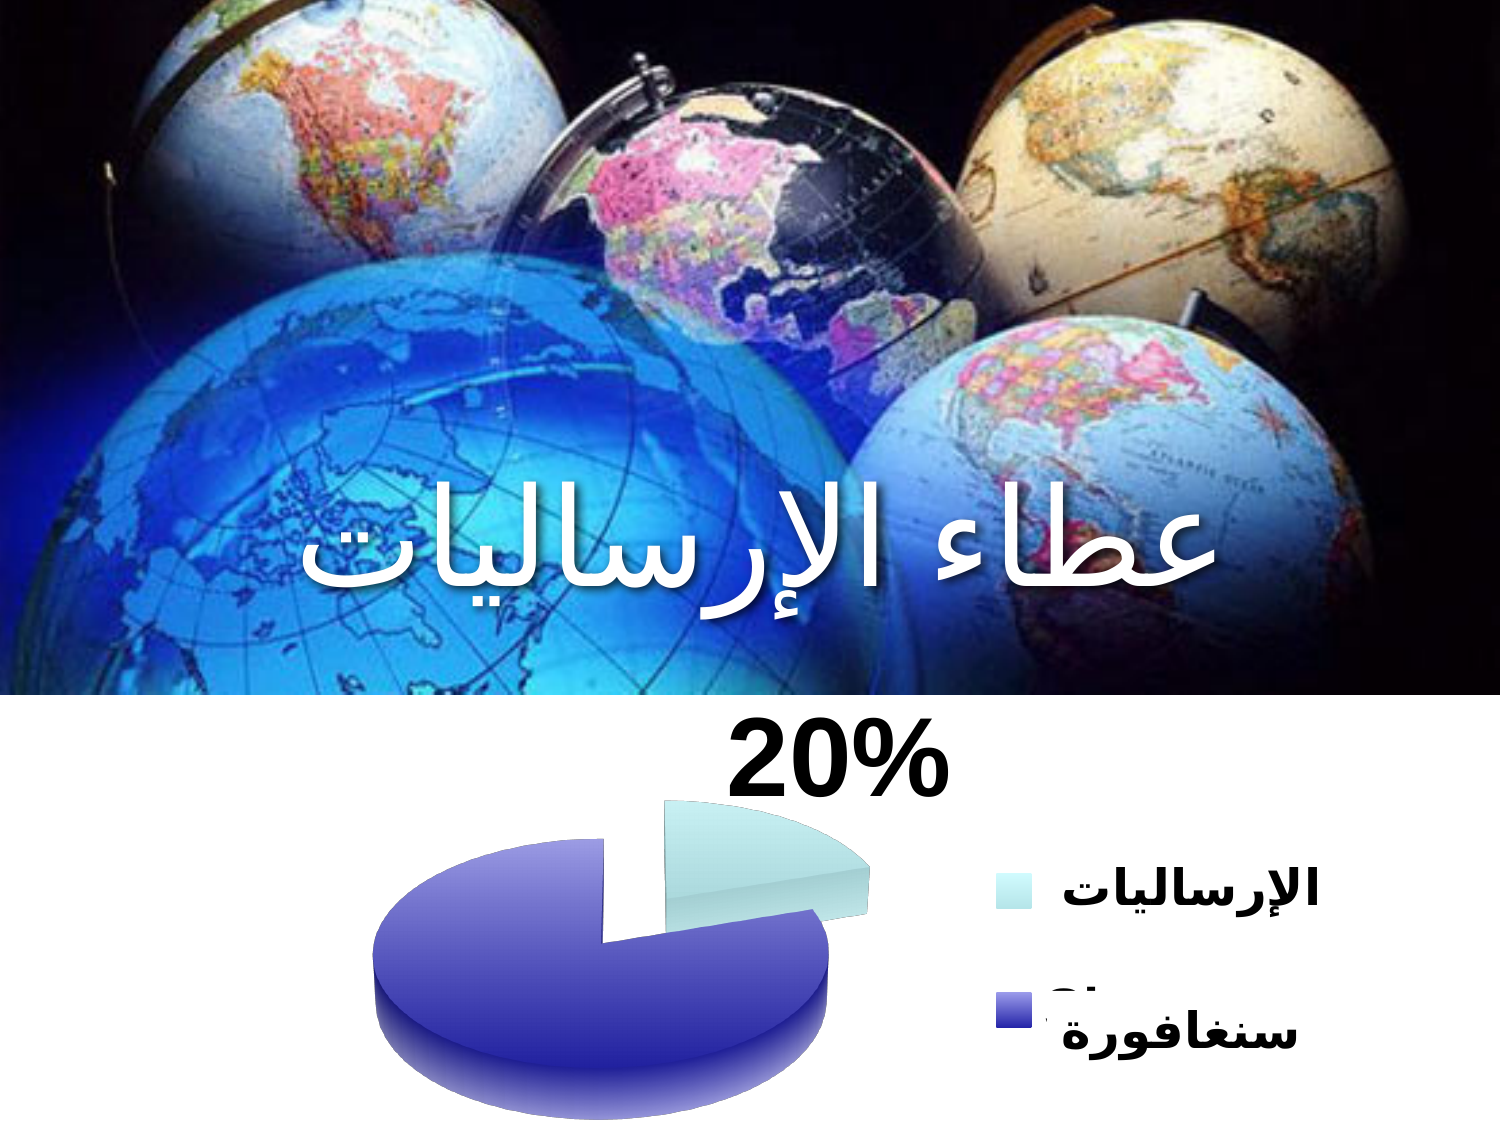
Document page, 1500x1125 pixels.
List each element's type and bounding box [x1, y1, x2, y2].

picture [0, 0, 1500, 695]
chart [300, 695, 1353, 1125]
